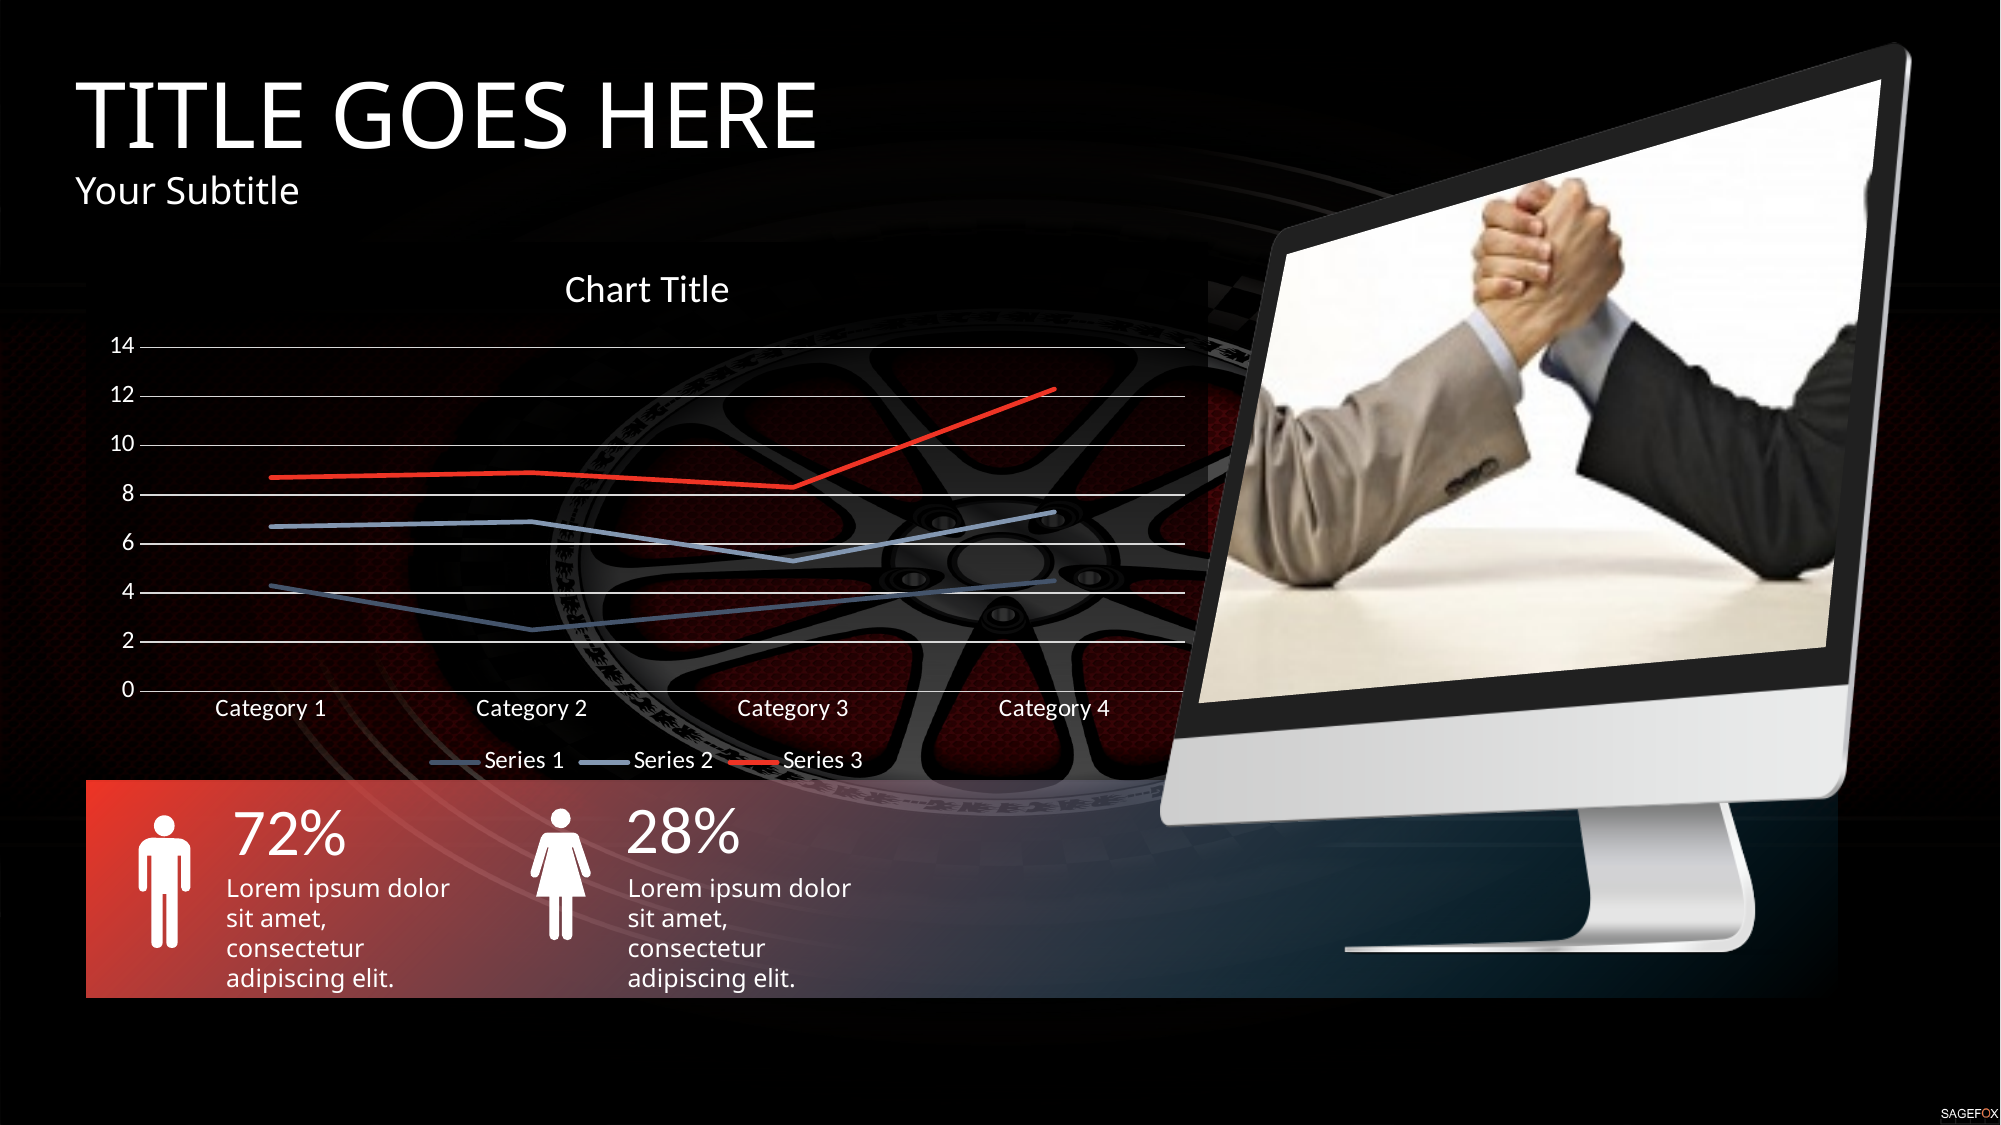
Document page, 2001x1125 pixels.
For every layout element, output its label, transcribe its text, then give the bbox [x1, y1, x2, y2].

text_box Lorem ipsum dolor sit amet, consectetur adipiscing elit. [612, 865, 869, 1000]
text_box [762, 782, 1160, 998]
picture [0, 0, 2001, 1125]
text_box [86, 782, 211, 998]
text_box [138, 815, 191, 948]
text_box [369, 782, 612, 998]
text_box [529, 808, 592, 941]
text_box 28% [605, 782, 762, 875]
chart [86, 242, 1160, 782]
text_box Lorem ipsum dolor sit amet, consectetur adipiscing elit. [211, 865, 468, 1000]
text_box 72% [211, 782, 369, 865]
text_box TITLE GOES HERE Your Subtitle [60, 49, 1036, 220]
